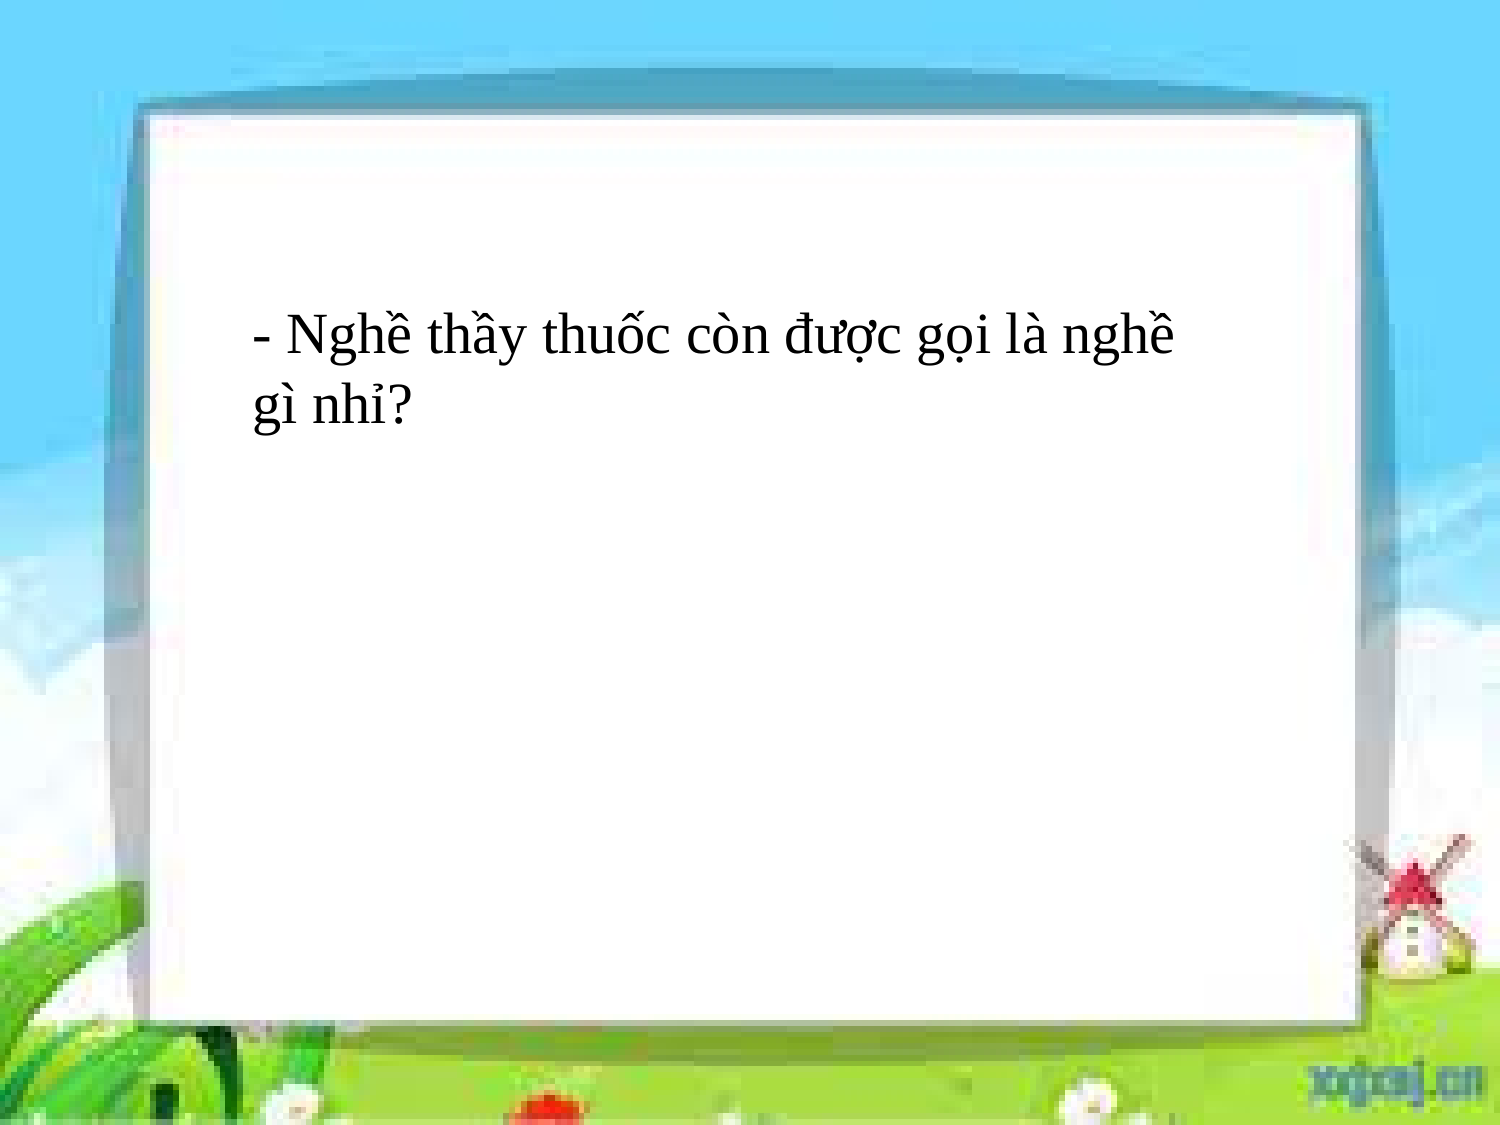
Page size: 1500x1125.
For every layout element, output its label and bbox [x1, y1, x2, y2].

list [0, 0, 1500, 1125]
